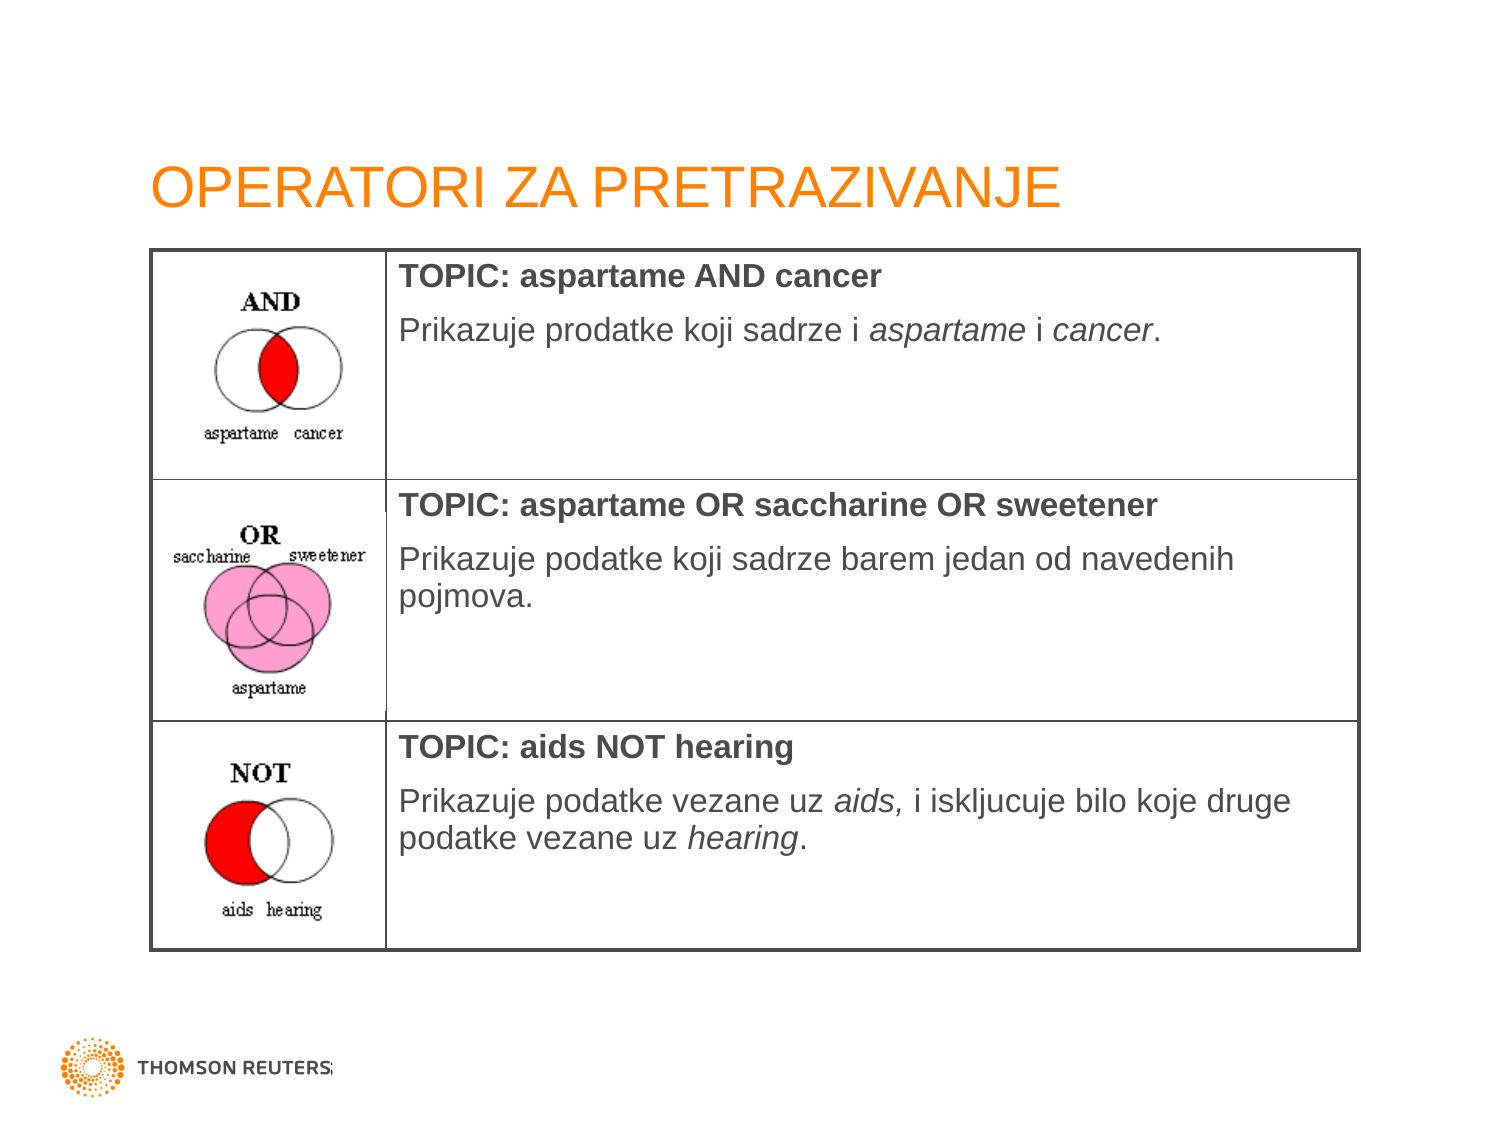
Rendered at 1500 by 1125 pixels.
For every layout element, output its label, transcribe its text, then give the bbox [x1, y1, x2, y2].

table_header TOPIC: aspartame AND cancer Prikazuje prodatke koji sadrze i aspartame i cancer. [387, 252, 1357, 479]
title OPERATORI ZA PRETRAZIVANJE [150, 82, 1360, 221]
table_header [153, 252, 385, 479]
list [162, 512, 386, 712]
table_cell [153, 722, 385, 948]
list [162, 737, 373, 943]
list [174, 274, 379, 465]
table_cell TOPIC: aids NOT hearing Prikazuje podatke vezane uz aids, i iskljucuje bilo koje druge podatke vezane uz hearing. [387, 722, 1357, 948]
table_cell TOPIC: aspartame OR saccharine OR sweetener Prikazuje podatke koji sadrze barem jedan od navedenih pojmova. [387, 480, 1357, 720]
table_cell [153, 480, 385, 720]
picture [60, 1037, 333, 1125]
